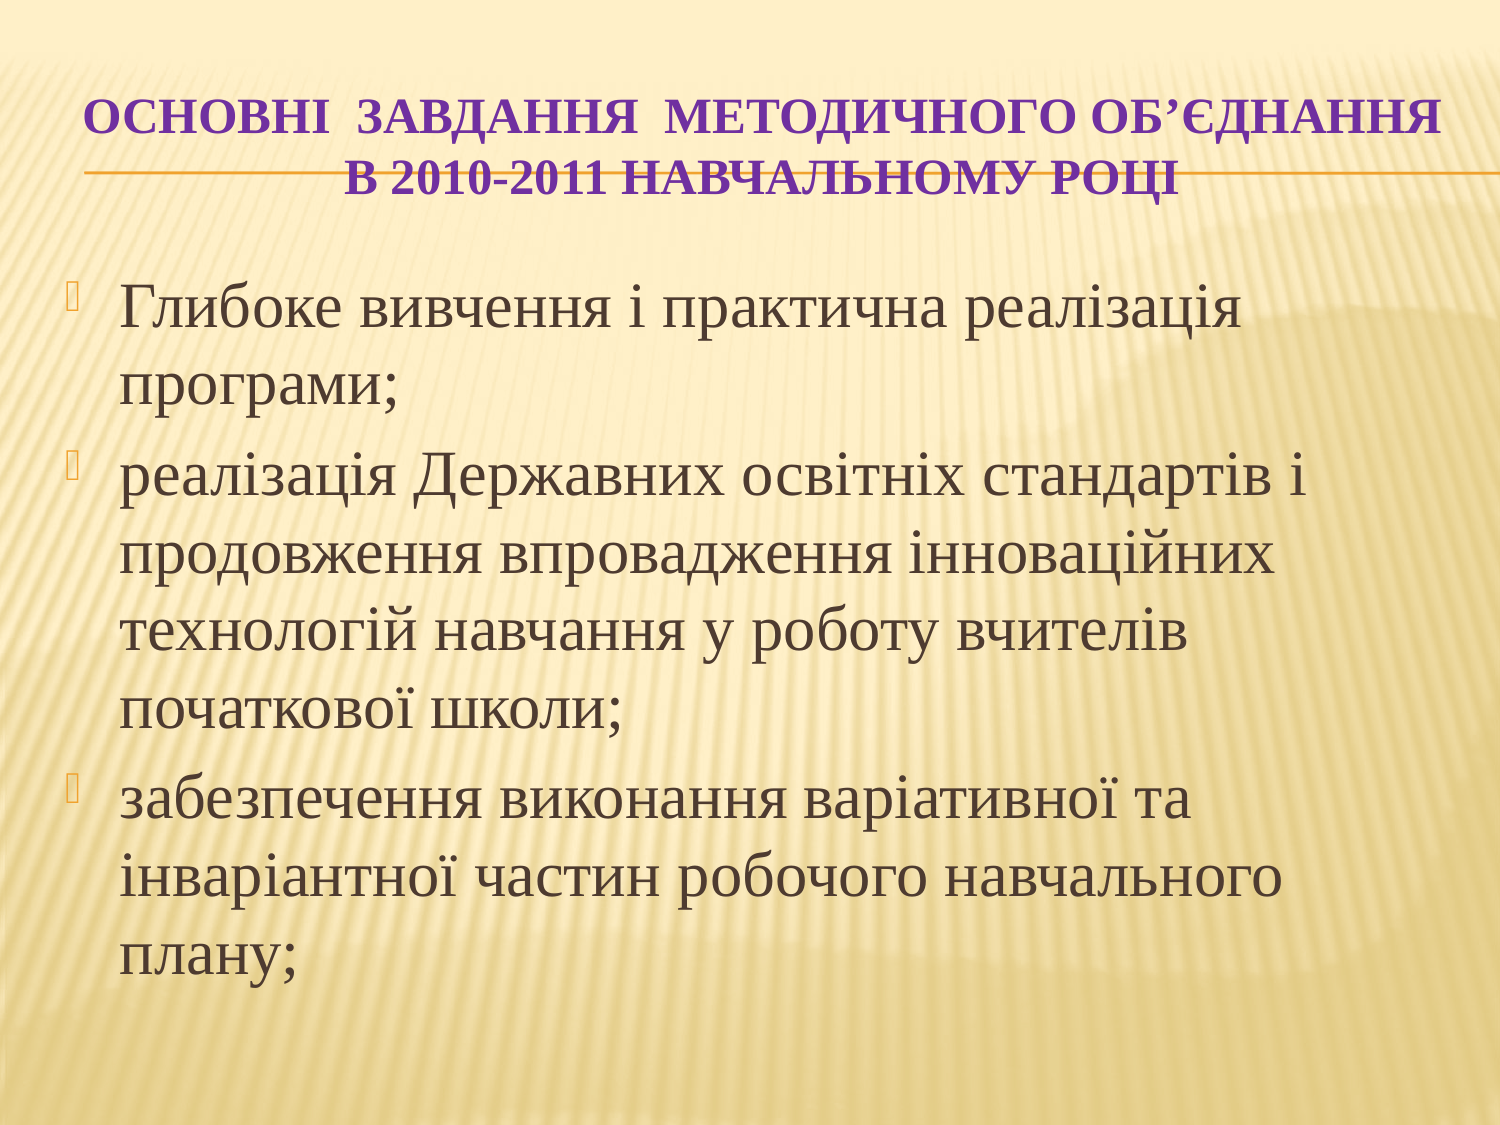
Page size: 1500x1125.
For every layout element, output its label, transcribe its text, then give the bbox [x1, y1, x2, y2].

title Основні завдання методичного об’єднання в 2010-2011 навчальному році [50, 75, 1475, 213]
list Глибоке вивчення і практична реалізація програми; реалізація Державних освітніх стандартів і продовження впровадження інноваційних технологій навчання у роботу вчителів початкової школи; забезпечення виконання варіативної та інваріантної частин робочого навчального плану; [49, 254, 1476, 998]
